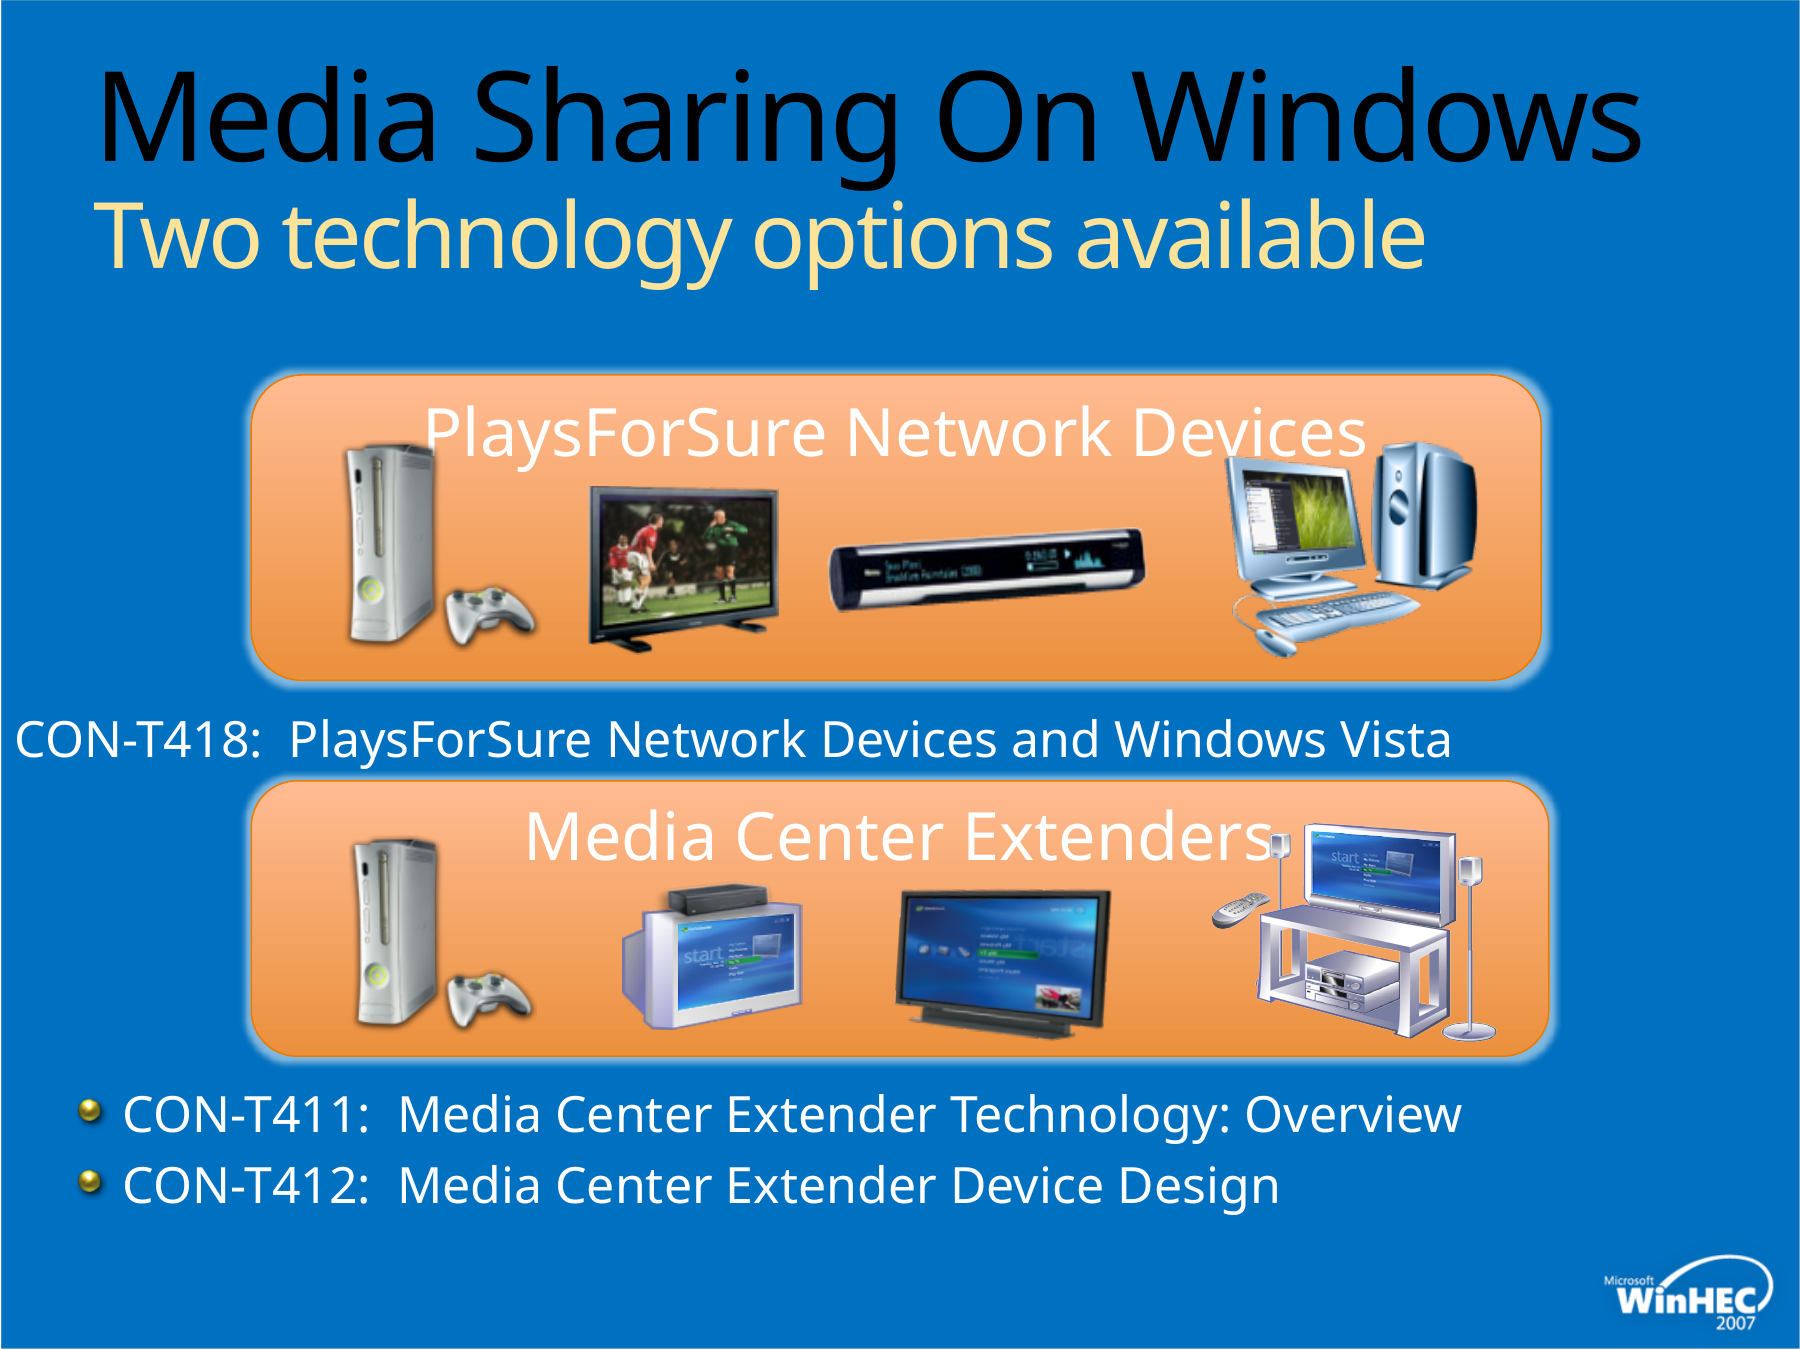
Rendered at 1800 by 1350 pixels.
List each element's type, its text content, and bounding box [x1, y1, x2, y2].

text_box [888, 872, 1126, 1041]
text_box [621, 878, 804, 1030]
text_box PlaysForSure Network Devices [250, 374, 1542, 682]
list CON-T418: PlaysForSure Network Devices and Windows Vista [0, 700, 1650, 755]
text_box Media Center Extenders [250, 780, 1550, 1057]
title Media Sharing On Windows Two technology options available [75, 45, 1725, 291]
picture [0, 0, 1800, 1350]
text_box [1210, 822, 1497, 1042]
text_box CON-T411: Media Center Extender Technology: Overview CON-T412: Media Center Extender Device Design [74, 1088, 1725, 1215]
